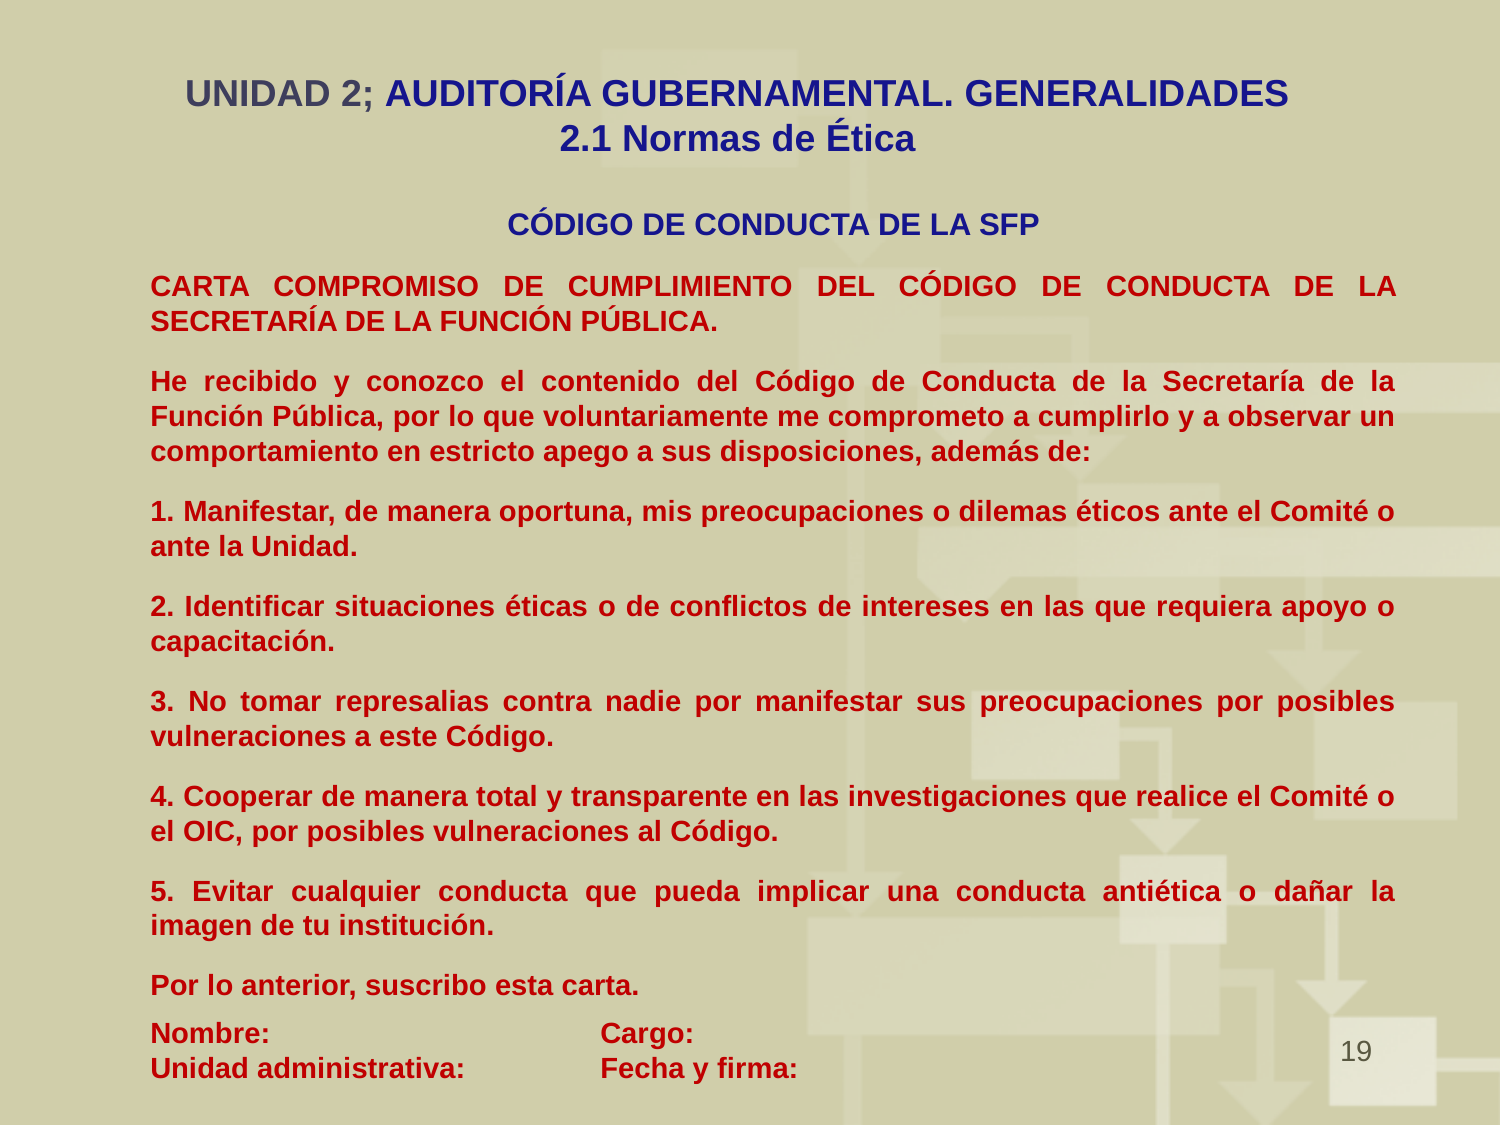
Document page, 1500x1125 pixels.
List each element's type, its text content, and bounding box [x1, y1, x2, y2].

picture [0, 0, 1500, 1125]
slide_number 19 [1074, 1025, 1388, 1100]
text_box CÓDIGO DE CONDUCTA DE LA SFP CARTA COMPROMISO DE CUMPLIMIENTO DEL CÓDIGO DE CONDUCTA DE LA SECRETARÍA DE LA FUNCIÓN PÚBLICA. He recibido y conozco el contenido del Código de Conducta de la Secretaría de la Función Pública, por lo que voluntariamente me comprometo a cumplirlo y a observar un comportamiento en estricto apego a sus disposiciones, además de: 1. Manifestar, de manera oportuna, mis preocupaciones o dilemas éticos ante el Comité o ante la Unidad. 2. Identificar situaciones éticas o de conflictos de intereses en las que requiera apoyo o capacitación. 3. No tomar represalias contra nadie por manifestar sus preocupaciones por posibles vulneraciones a este Código. 4. Cooperar de manera total y transparente en las investigaciones que realice el Comité o el OIC, por posibles vulneraciones al Código. 5. Evitar cualquier conducta que pueda implicar una conducta antiética o dañar la imagen de tu institución. Por lo anterior, suscribo esta carta. Nombre: Cargo: Unidad administrativa: Fecha y firma: [135, 197, 1412, 1001]
title UNIDAD 2; AUDITORÍA GUBERNAMENTAL. GENERALIDADES 2.1 Normas de Ética [87, 54, 1388, 173]
